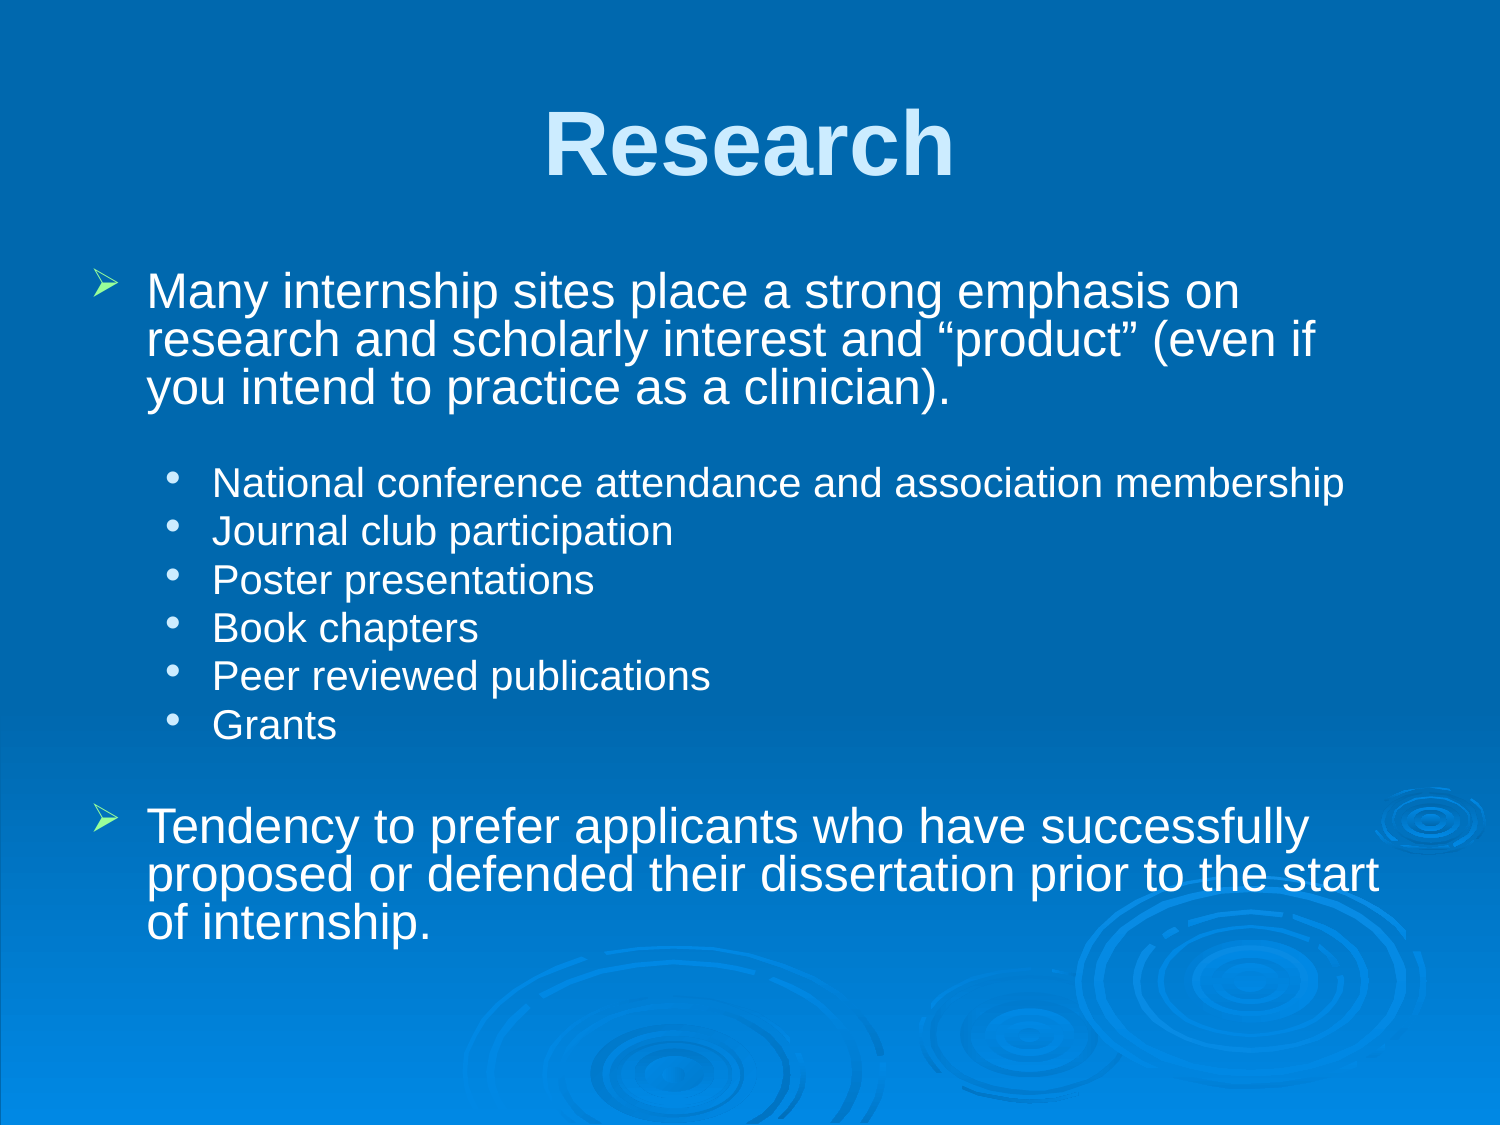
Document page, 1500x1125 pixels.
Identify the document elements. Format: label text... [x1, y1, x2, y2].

title Research [74, 45, 1426, 233]
list Many internship sites place a strong emphasis on research and scholarly interest and “product” (even if you intend to practice as a clinician). National conference attendance and association membership Journal club participation Poster presentations Book chapters Peer reviewed publications Grants Tendency to prefer applicants who have successfully proposed or defended their dissertation prior to the start of internship. [74, 262, 1426, 1006]
